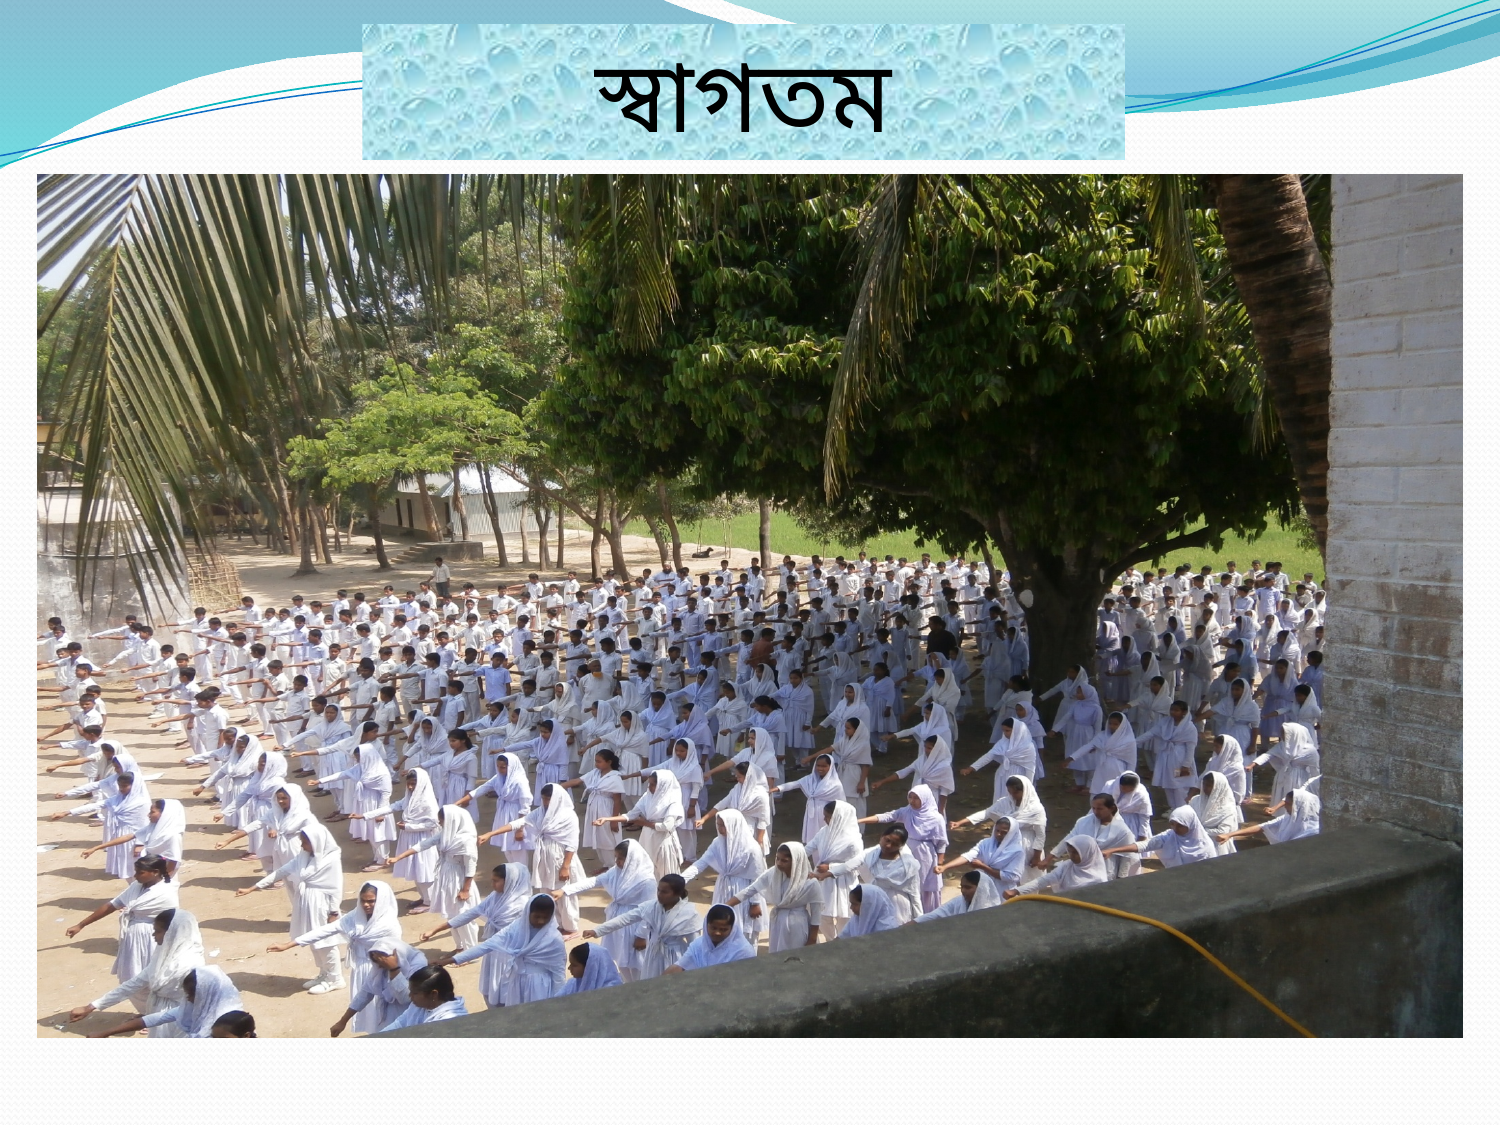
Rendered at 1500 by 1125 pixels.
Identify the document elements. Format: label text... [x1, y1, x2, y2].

picture [37, 174, 1463, 1038]
text_box স্বাগতম [362, 24, 1125, 160]
